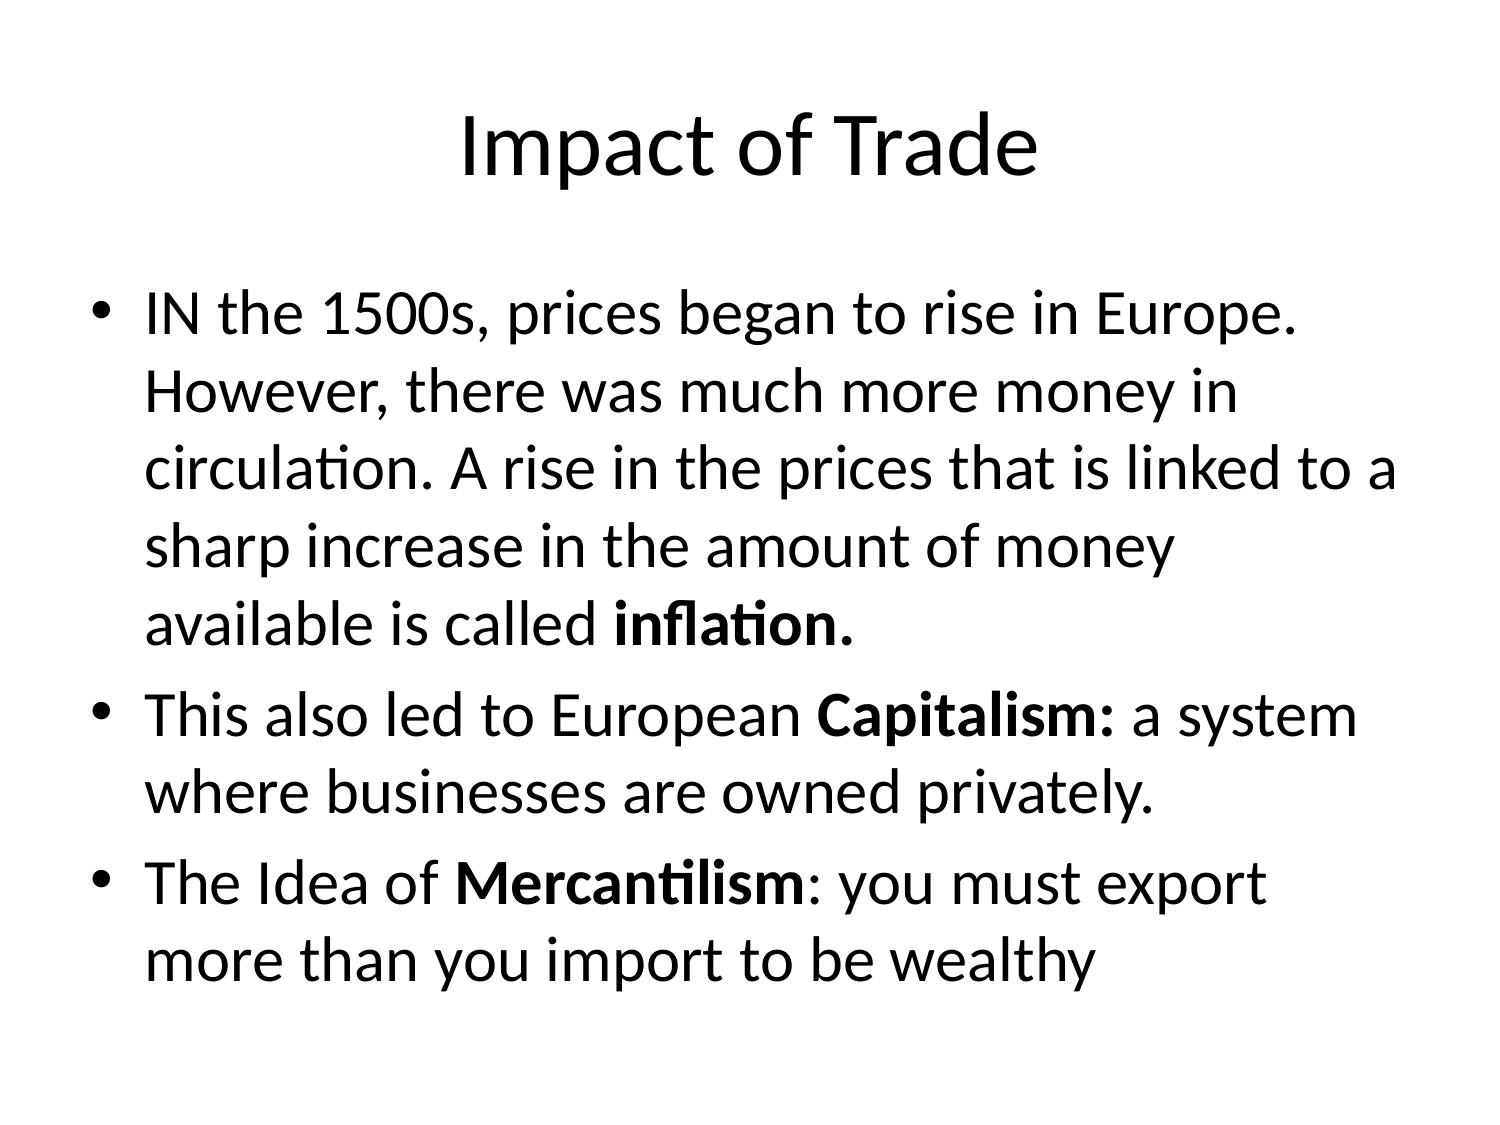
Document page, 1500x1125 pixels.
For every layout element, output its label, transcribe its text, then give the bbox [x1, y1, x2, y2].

list IN the 1500s, prices began to rise in Europe. However, there was much more money in circulation. A rise in the prices that is linked to a sharp increase in the amount of money available is called inflation. This also led to European Capitalism: a system where businesses are owned privately. The Idea of Mercantilism: you must export more than you import to be wealthy [75, 262, 1425, 1005]
title Impact of Trade [75, 45, 1425, 233]
